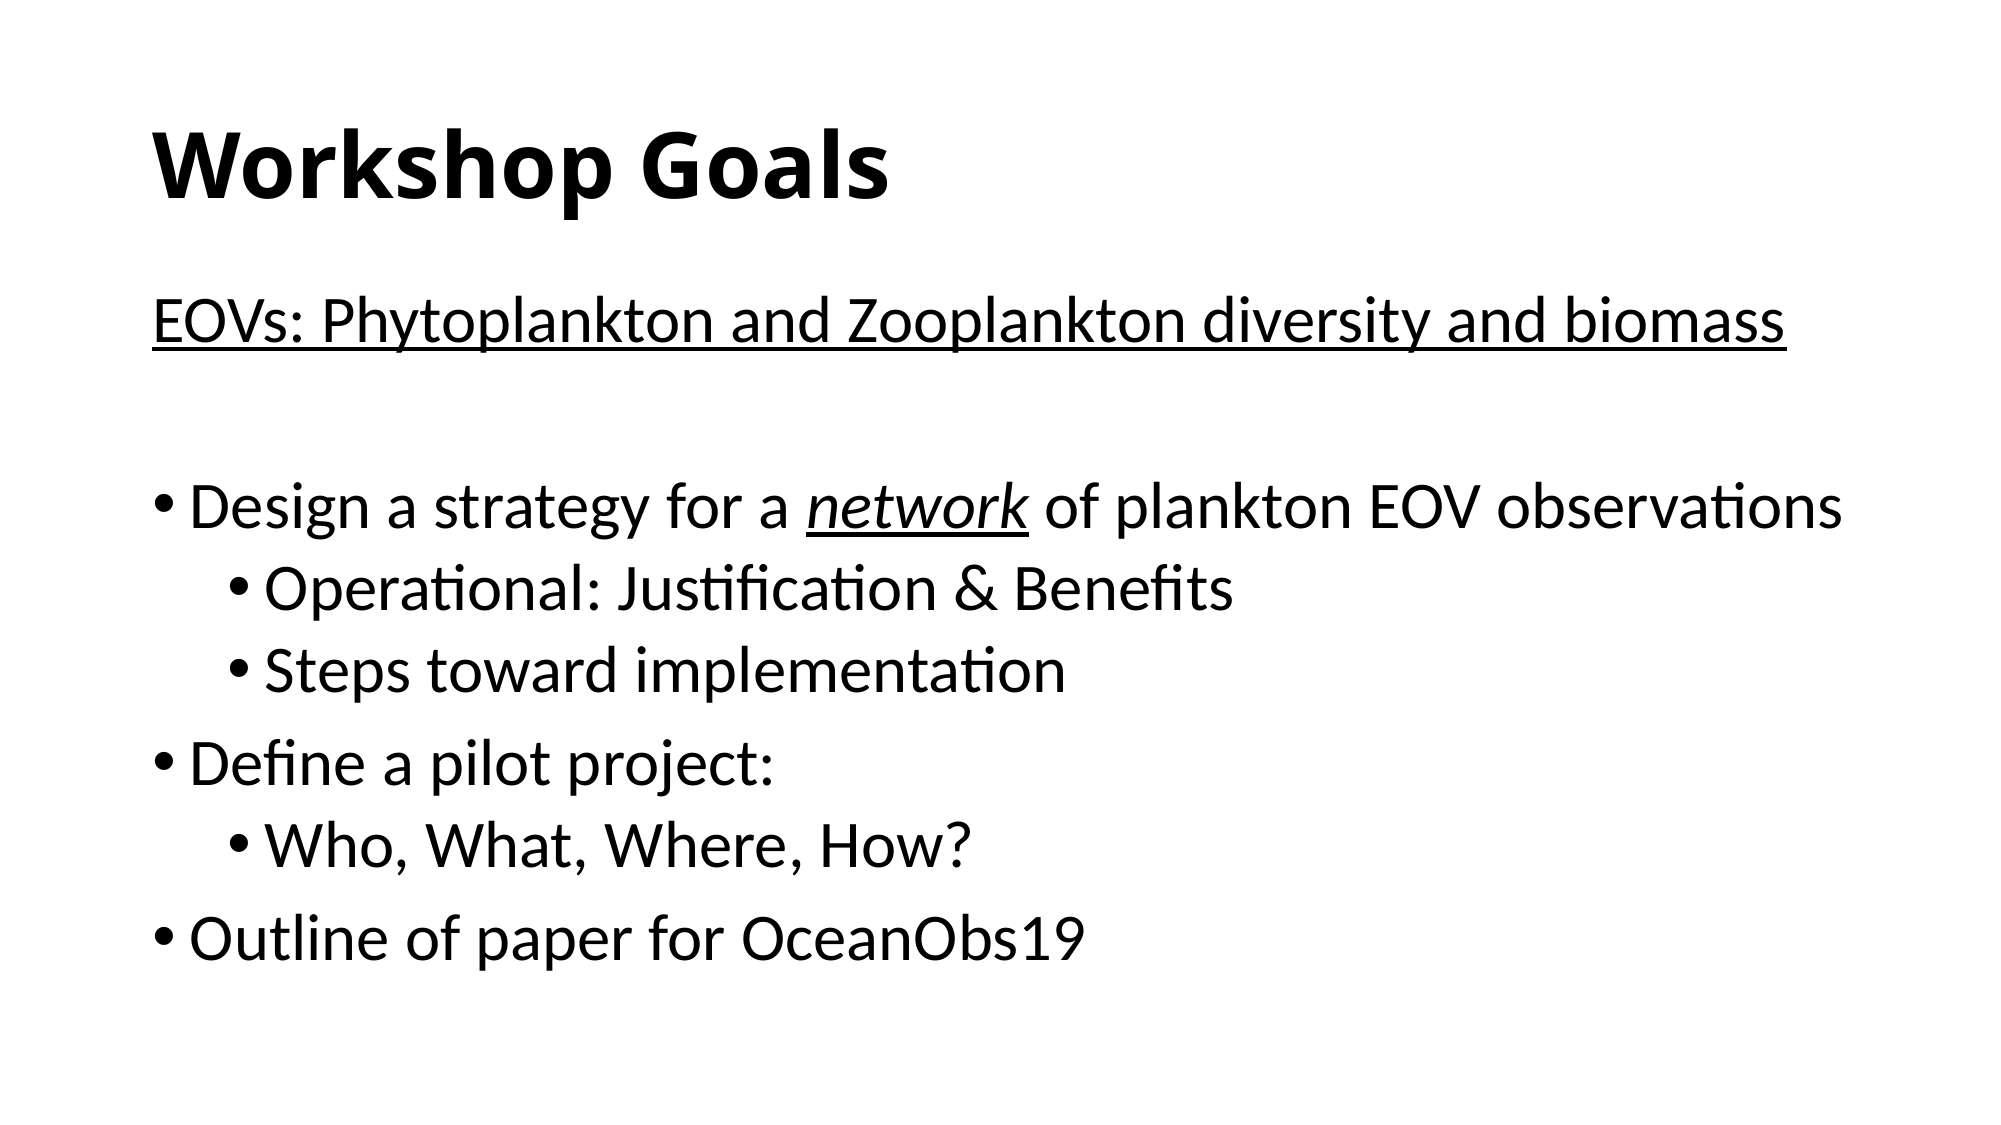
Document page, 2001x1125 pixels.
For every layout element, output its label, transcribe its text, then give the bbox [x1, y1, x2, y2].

list EOVs: Phytoplankton and Zooplankton diversity and biomass Design a strategy for a network of plankton EOV observations Operational: Justification & Benefits Steps toward implementation Define a pilot project: Who, What, Where, How? Outline of paper for OceanObs19 [137, 277, 1983, 1057]
title Workshop Goals [137, 59, 1863, 277]
